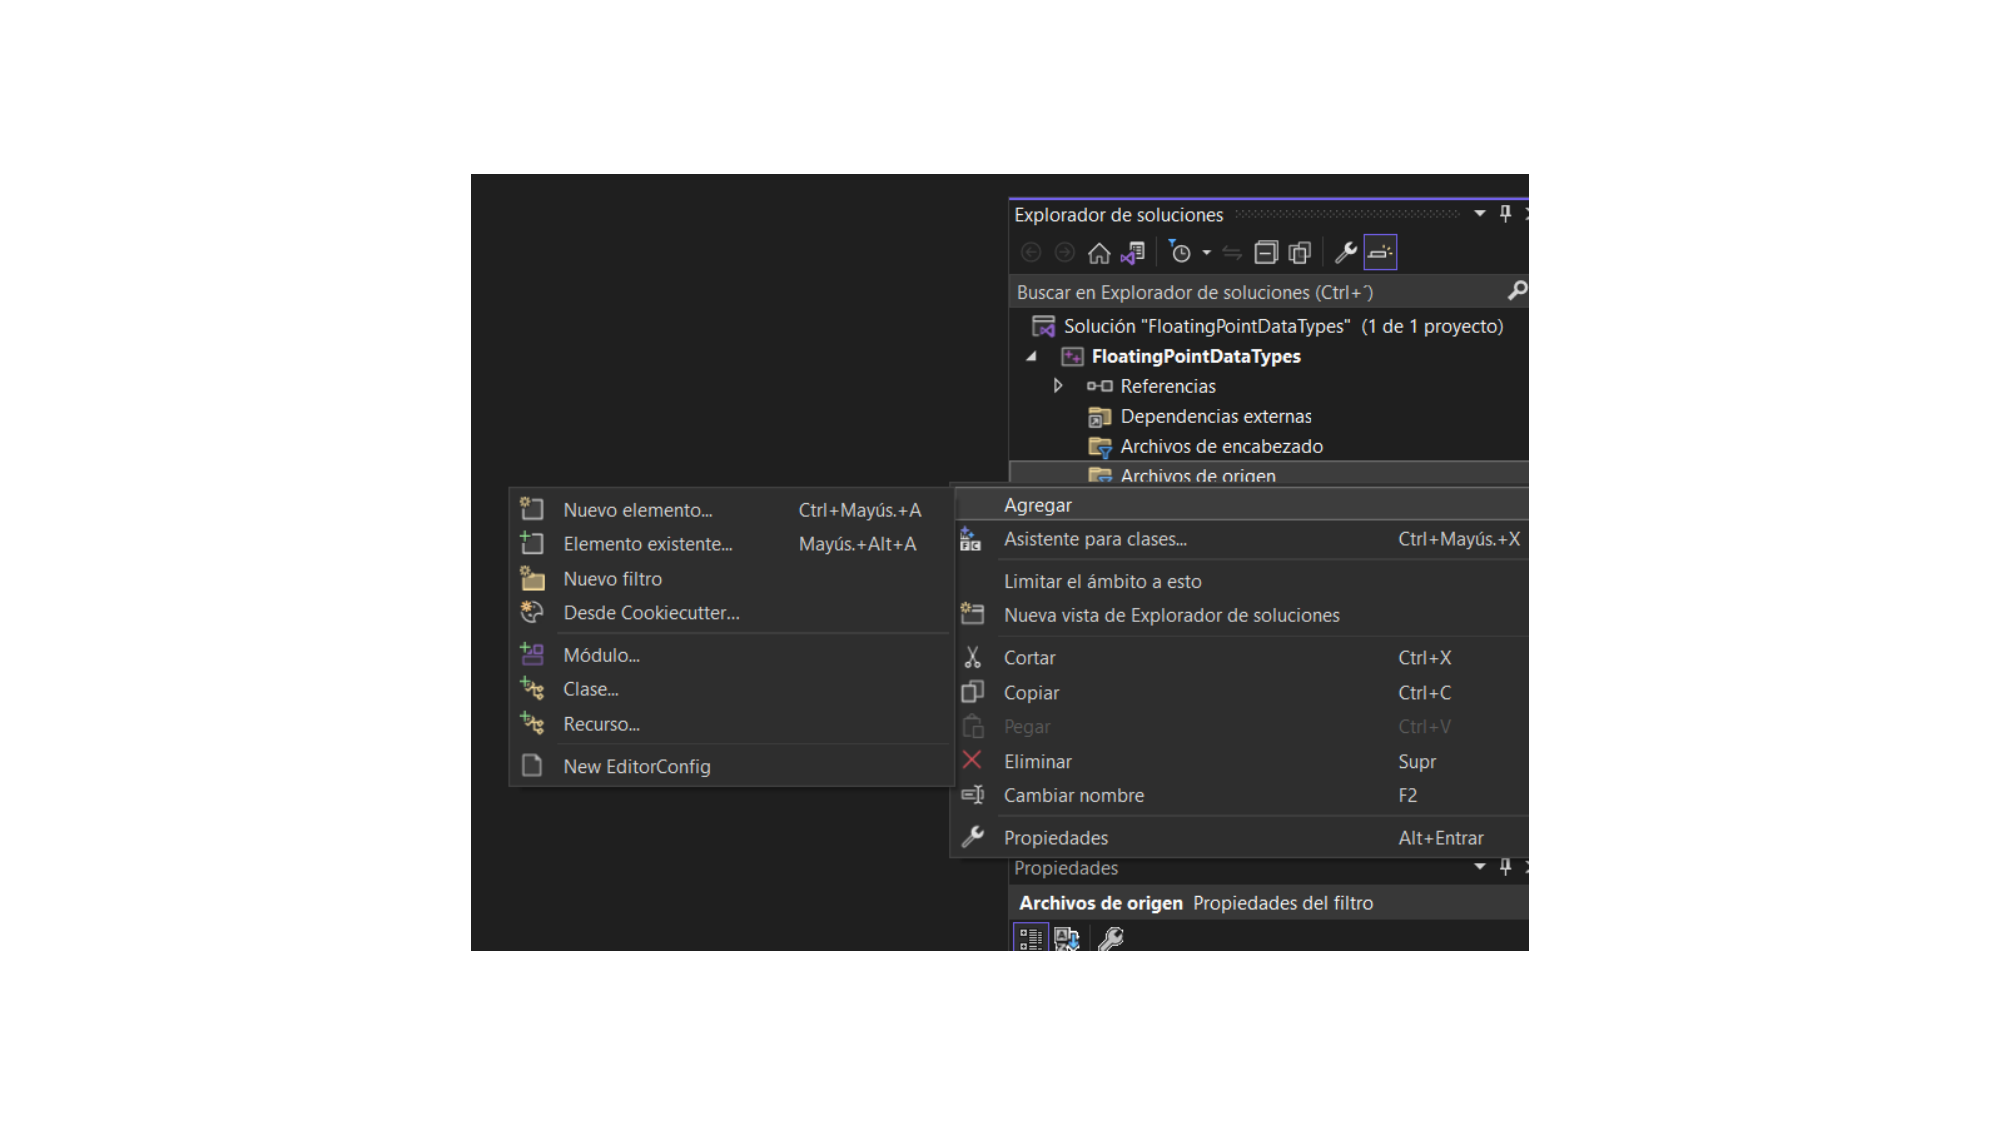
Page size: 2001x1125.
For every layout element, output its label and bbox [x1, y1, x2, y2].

picture [471, 174, 1529, 951]
